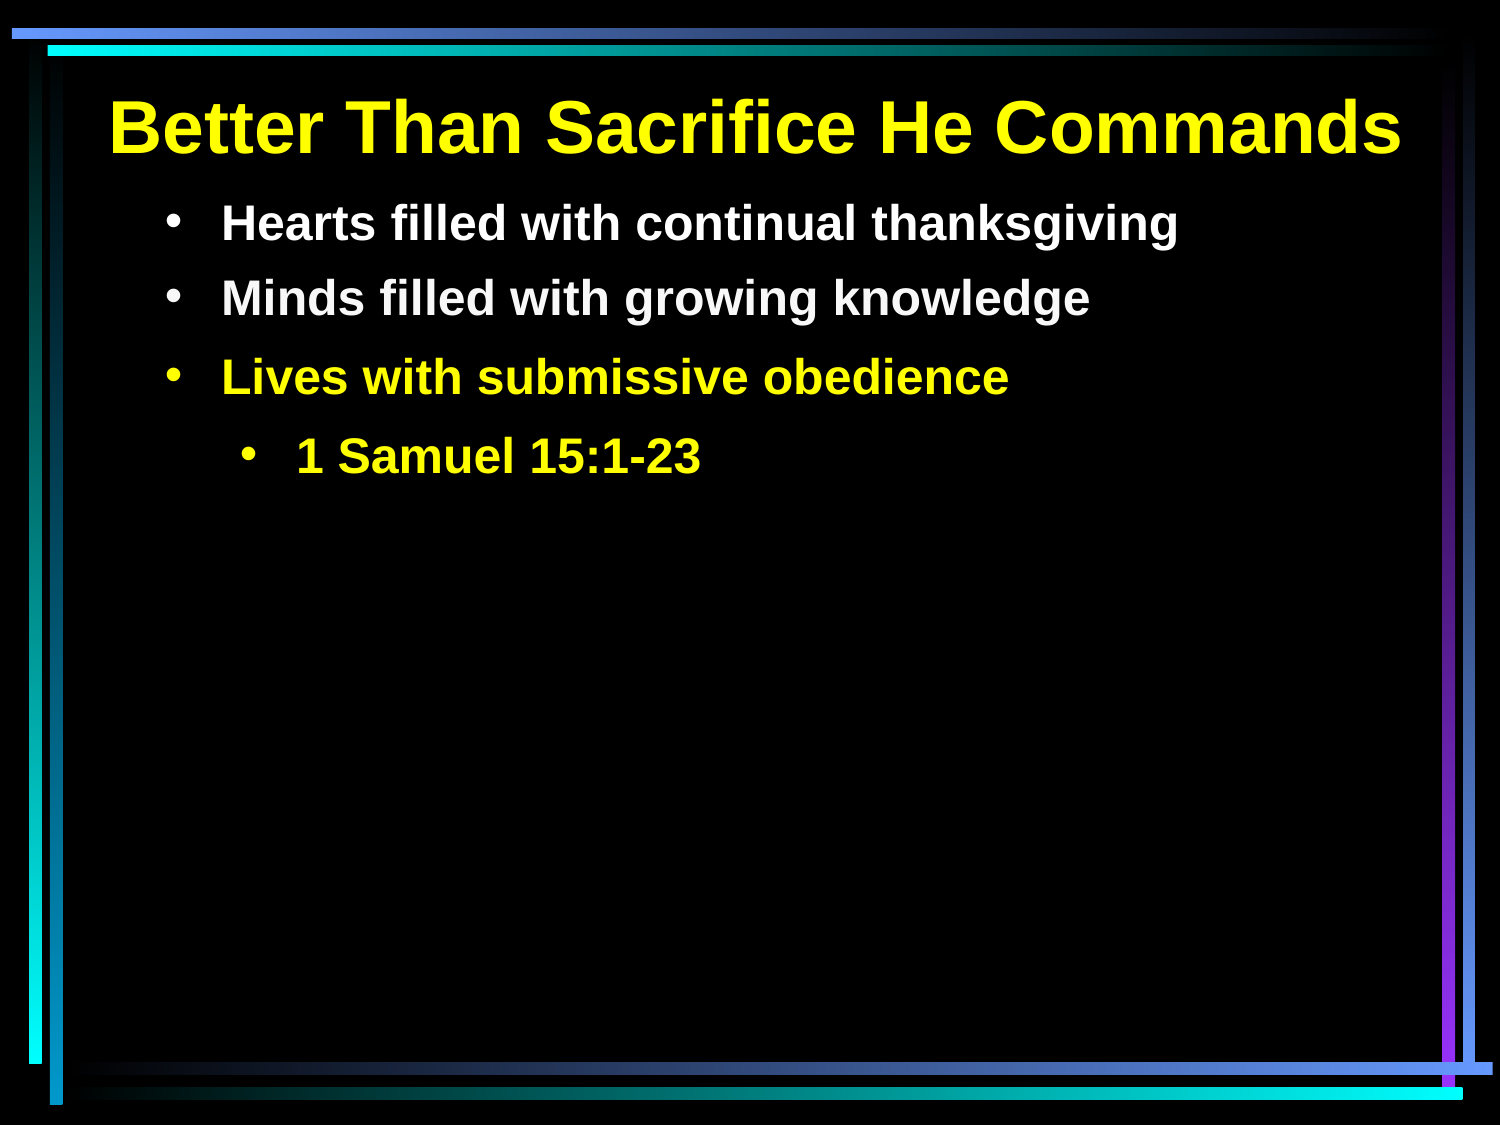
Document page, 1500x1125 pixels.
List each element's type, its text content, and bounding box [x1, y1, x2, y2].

text_box Better Than Sacrifice He Commands Hearts filled with continual thanksgiving Minds filled with growing knowledge Lives with submissive obedience 1 Samuel 15:1-23 [74, 70, 1438, 491]
